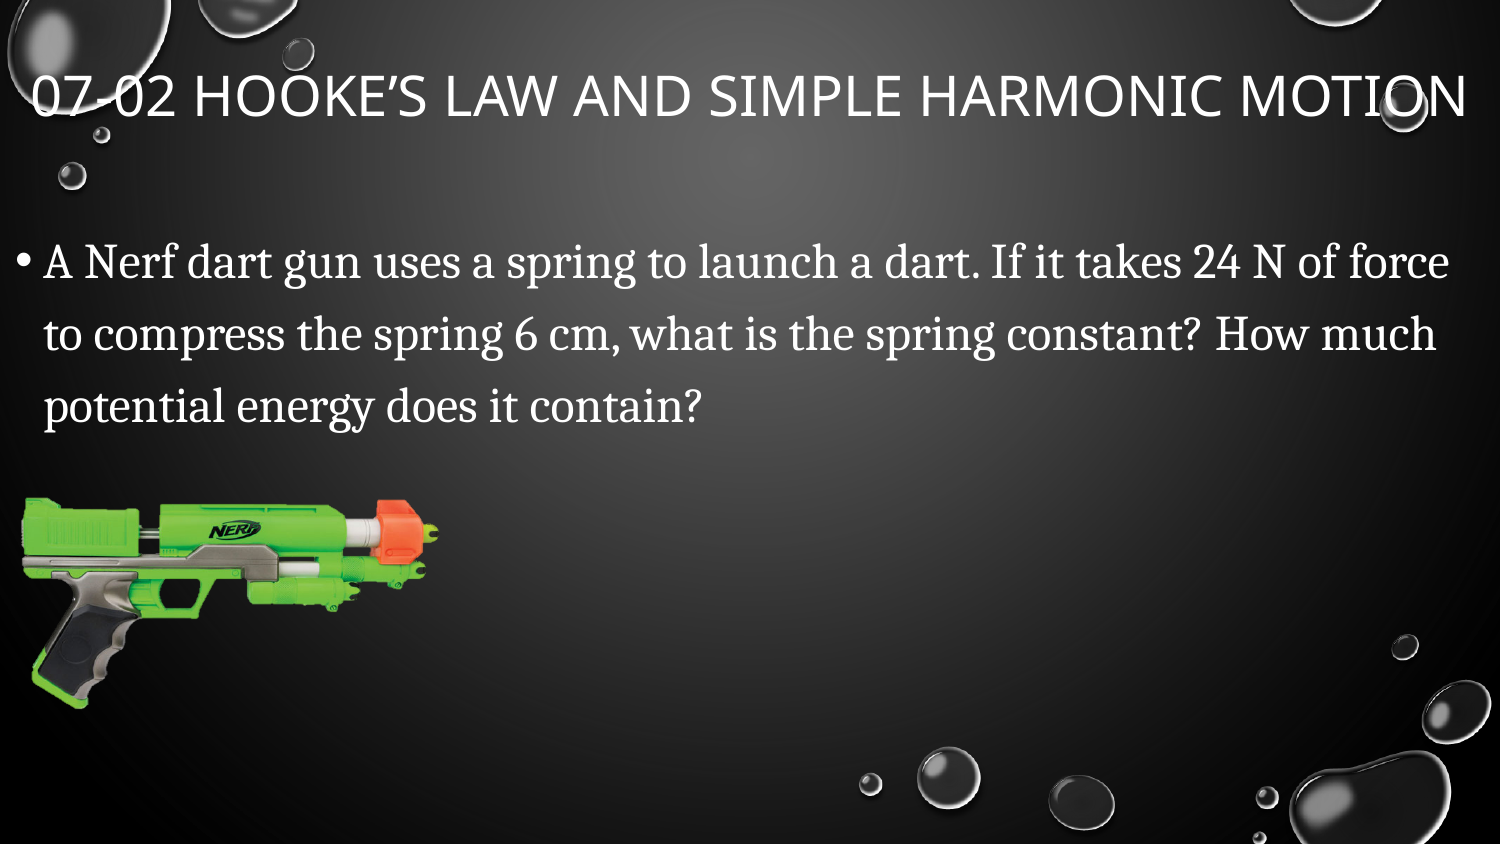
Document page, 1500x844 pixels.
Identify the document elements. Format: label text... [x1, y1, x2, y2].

picture [0, 197, 1500, 844]
title 07-02 Hooke’s Law and Simple Harmonic Motion [0, 0, 1500, 197]
